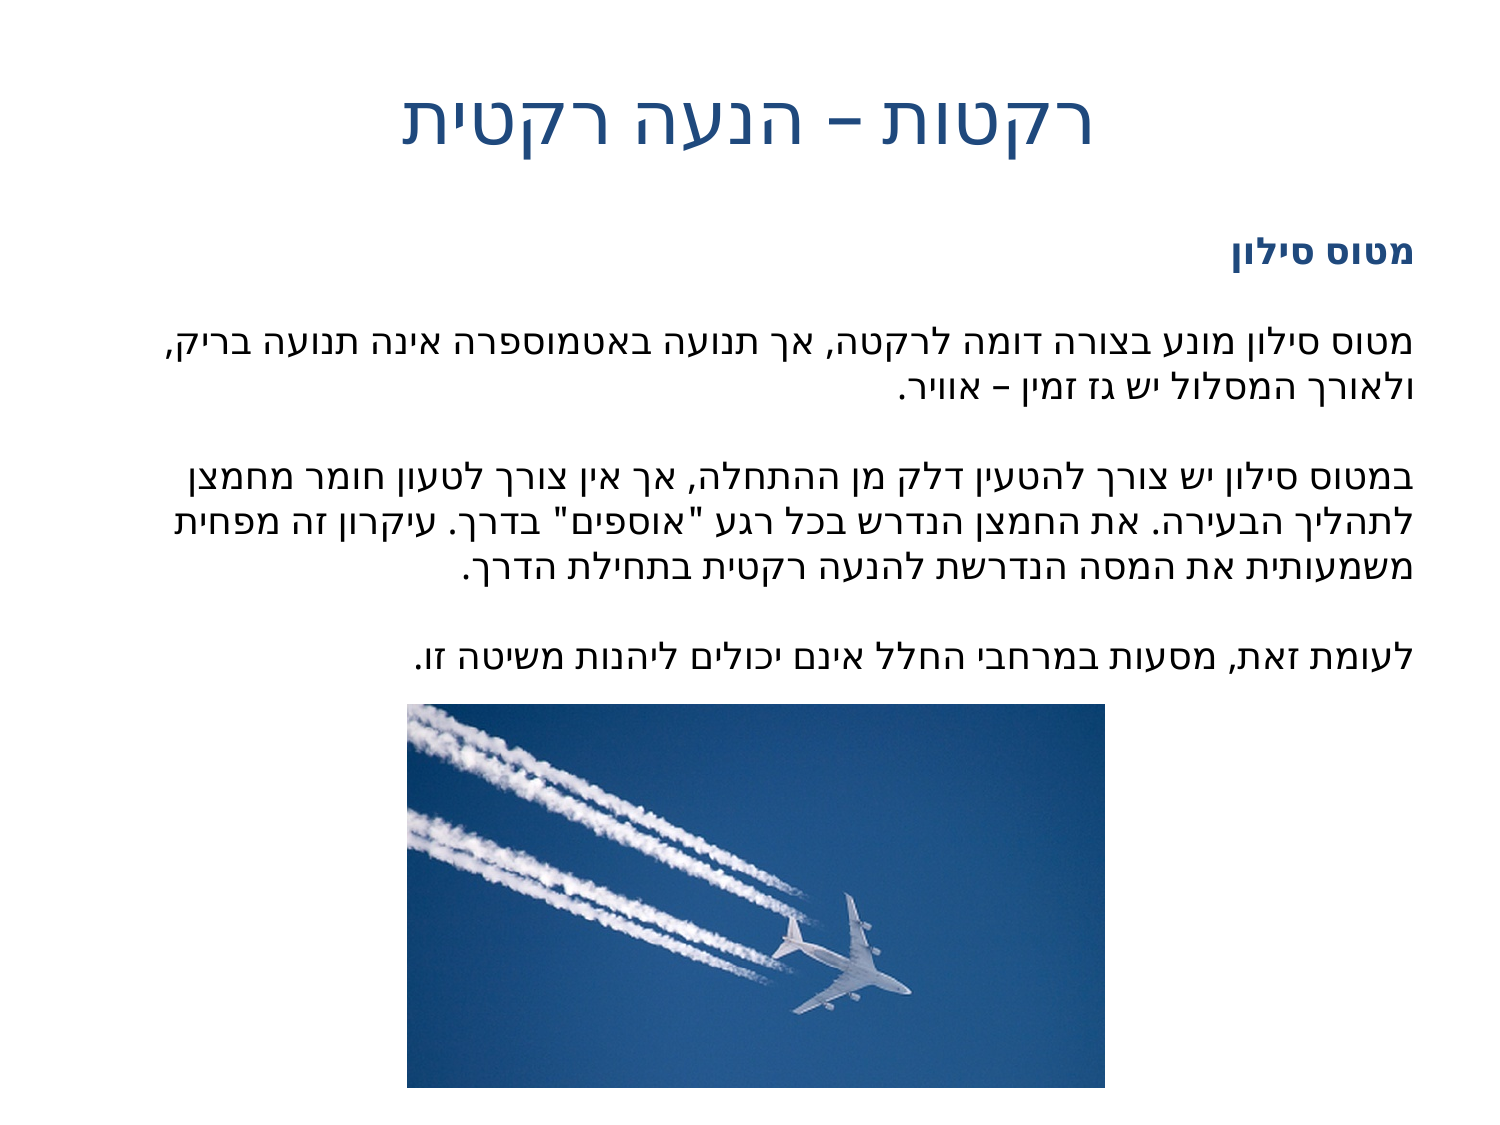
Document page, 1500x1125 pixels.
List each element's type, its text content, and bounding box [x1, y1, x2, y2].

text_box רקטות – הנעה רקטית [74, 45, 1425, 185]
picture [407, 703, 1105, 1088]
text_box מטוס סילון מטוס סילון מונע בצורה דומה לרקטה, אך תנועה באטמוספרה אינה תנועה בריק, ולאורך המסלול יש גז זמין – אוויר. במטוס סילון יש צורך להטעין דלק מן ההתחלה, אך אין צורך לטעון חומר מחמצן לתהליך הבעירה. את החמצן הנדרש בכל רגע "אוספים" בדרך. עיקרון זה מפחית משמעותית את המסה הנדרשת להנעה רקטית בתחילת הדרך. לעומת זאת, מסעות במרחבי החלל אינם יכולים ליהנות משיטה זו. [71, 219, 1431, 685]
